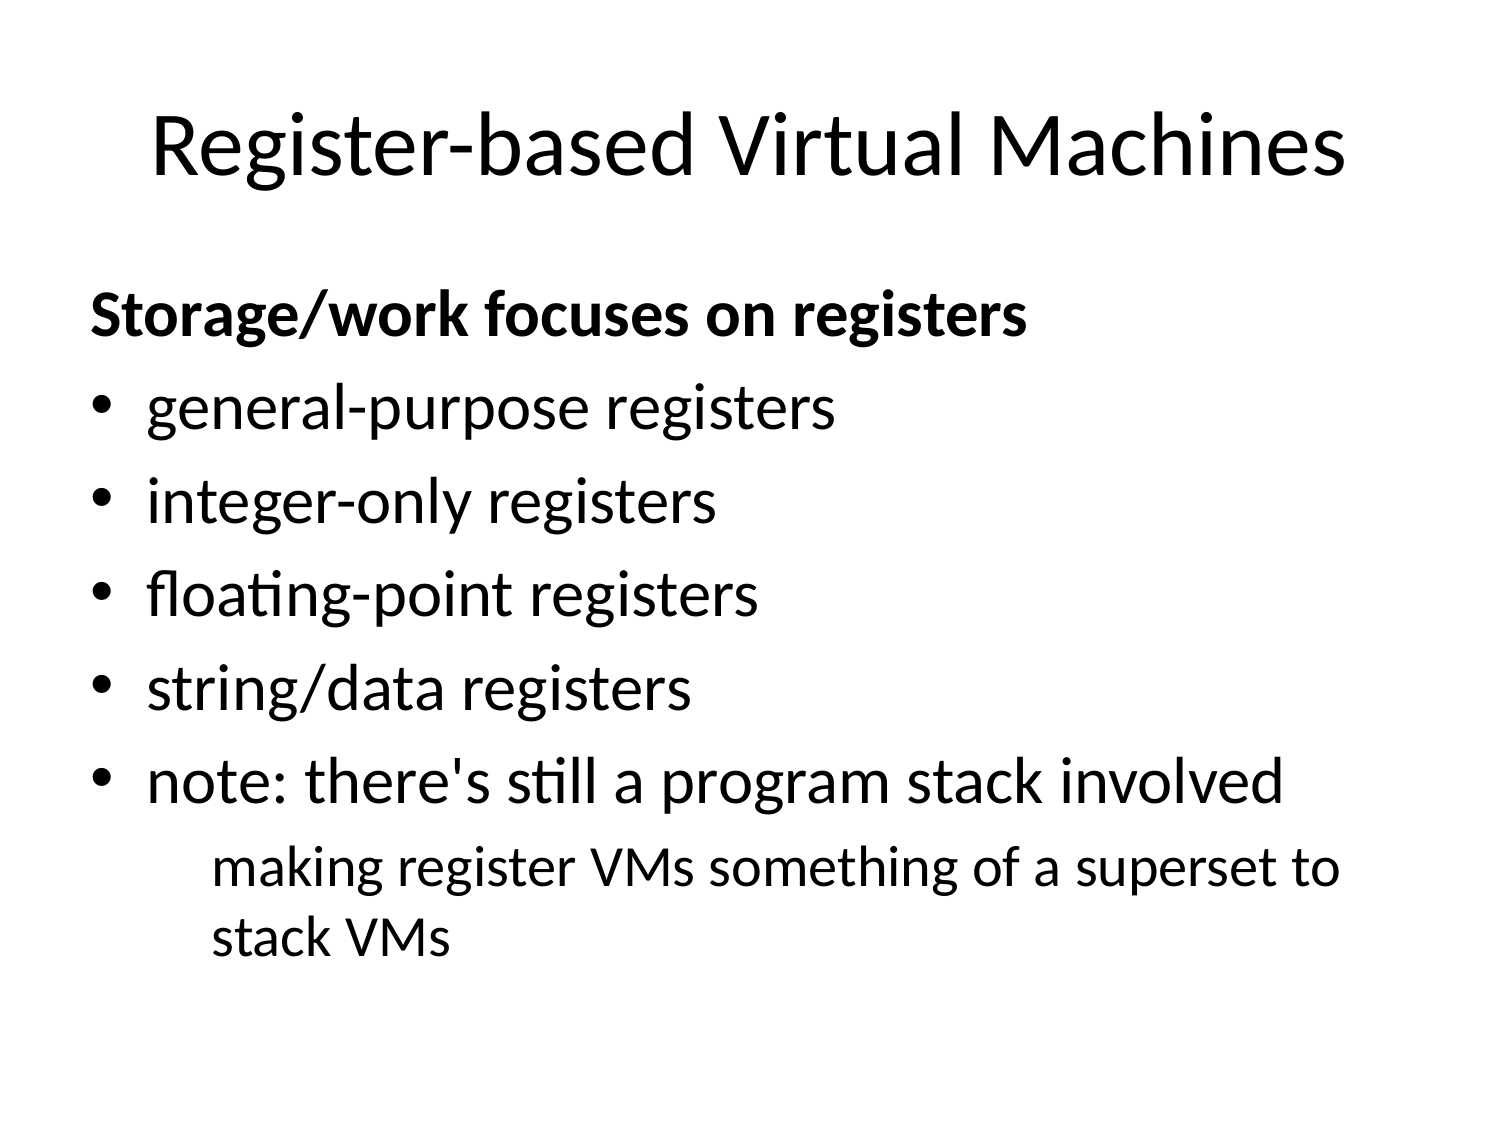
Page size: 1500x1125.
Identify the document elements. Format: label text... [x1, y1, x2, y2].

title Register-based Virtual Machines [75, 45, 1425, 233]
list Storage/work focuses on registers general-purpose registers integer-only registers floating-point registers string/data registers note: there's still a program stack involved making register VMs something of a superset to stack VMs [75, 262, 1425, 1005]
